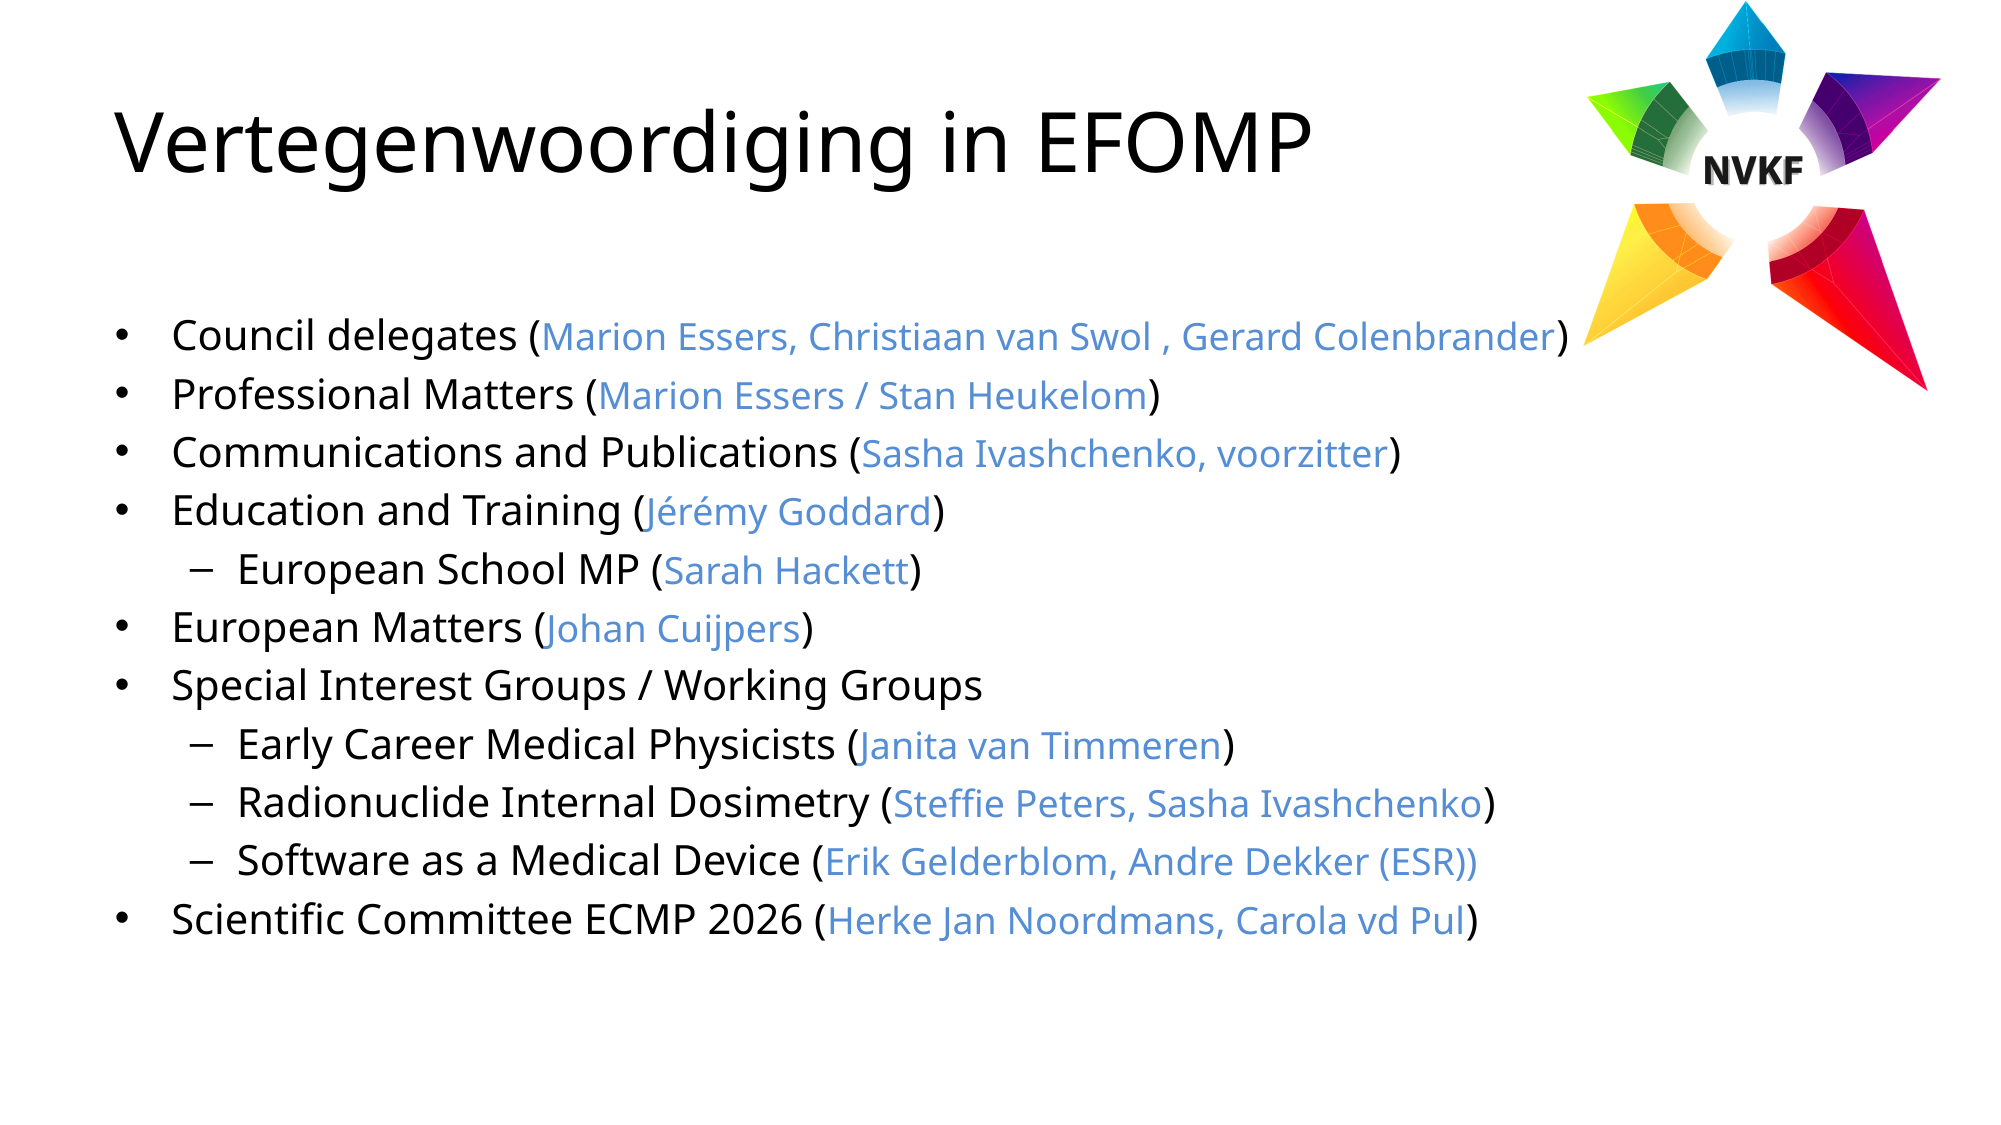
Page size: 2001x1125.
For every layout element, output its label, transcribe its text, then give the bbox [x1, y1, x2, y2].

title Vertegenwoordiging in EFOMP [99, 45, 1582, 233]
picture [1582, 0, 1943, 392]
list Council delegates (Marion Essers, Christiaan van Swol , Gerard Colenbrander) Professional Matters (Marion Essers / Stan Heukelom) Communications and Publications (Sasha Ivashchenko, voorzitter) Education and Training (Jérémy Goddard) European School MP (Sarah Hackett) European Matters (Johan Cuijpers) Special Interest Groups / Working Groups Early Career Medical Physicists (Janita van Timmeren) Radionuclide Internal Dosimetry (Steffie Peters, Sasha Ivashchenko) Software as a Medical Device (Erik Gelderblom, Andre Dekker (ESR)) Scientific Committee ECMP 2026 (Herke Jan Noordmans, Carola vd Pul) [99, 301, 1900, 1005]
